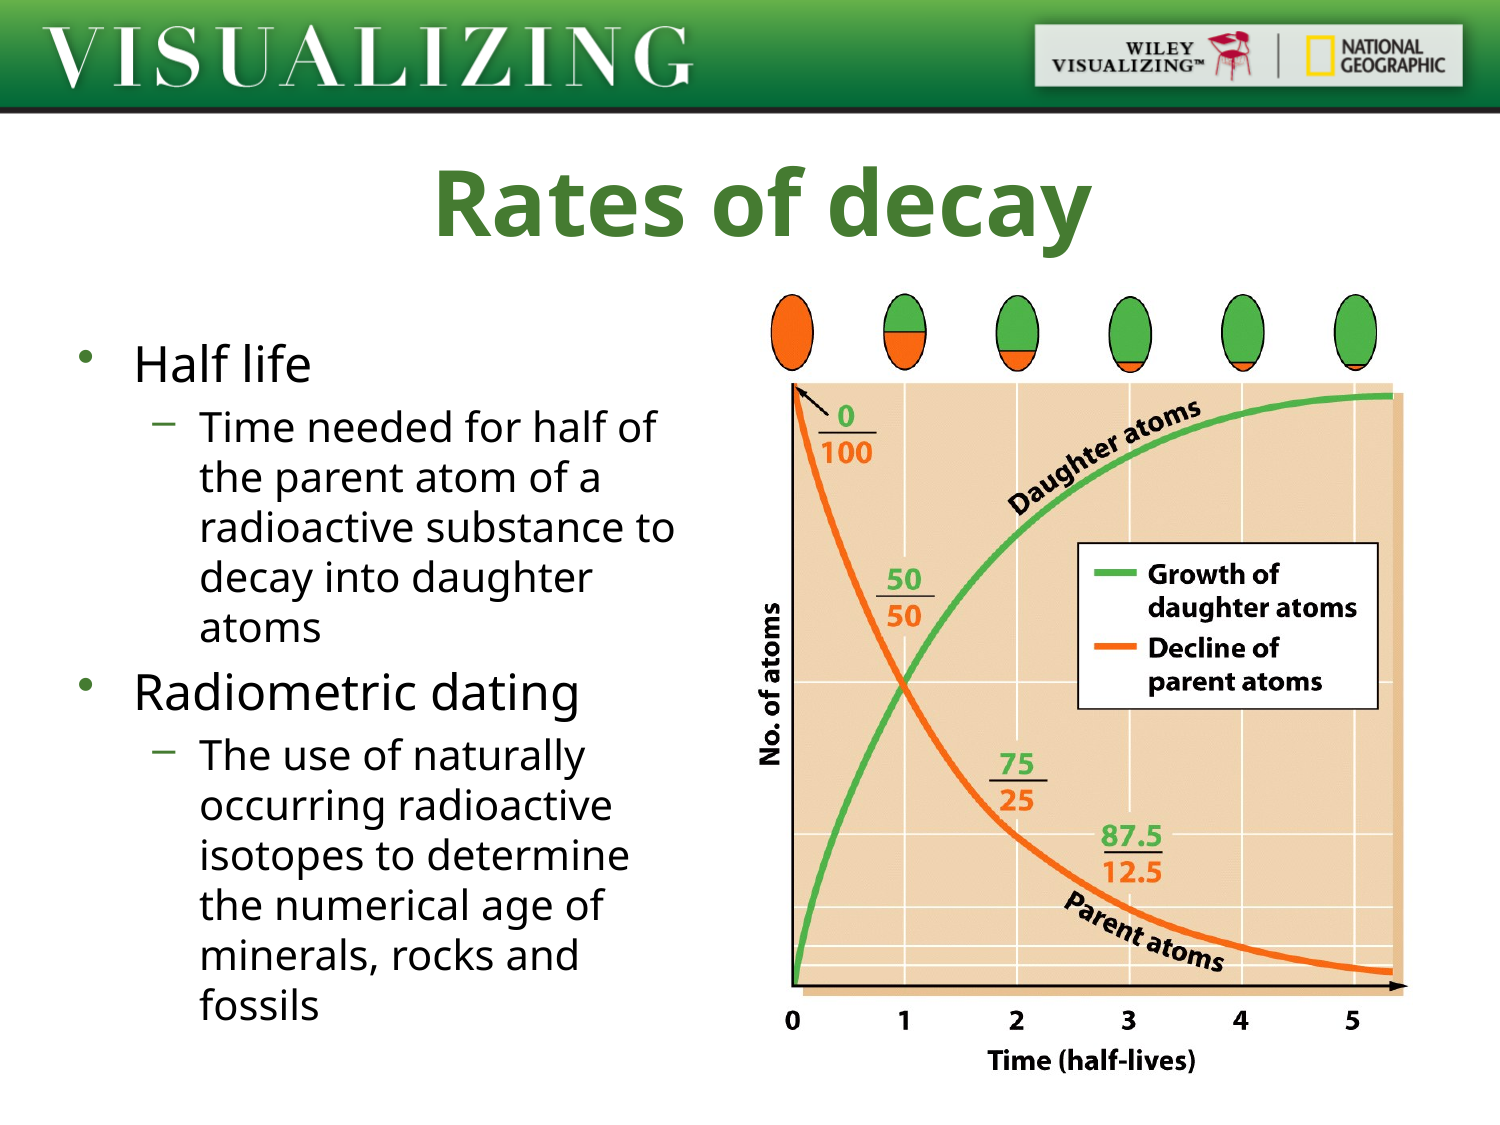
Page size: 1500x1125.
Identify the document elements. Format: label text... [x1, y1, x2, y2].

picture [0, 0, 1500, 128]
title Rates of decay [87, 137, 1438, 325]
picture [746, 287, 1413, 1088]
list Half life Time needed for half of the parent atom of a radioactive substance to decay into daughter atoms Radiometric dating The use of naturally occurring radioactive isotopes to determine the numerical age of minerals, rocks and fossils [62, 324, 700, 1038]
